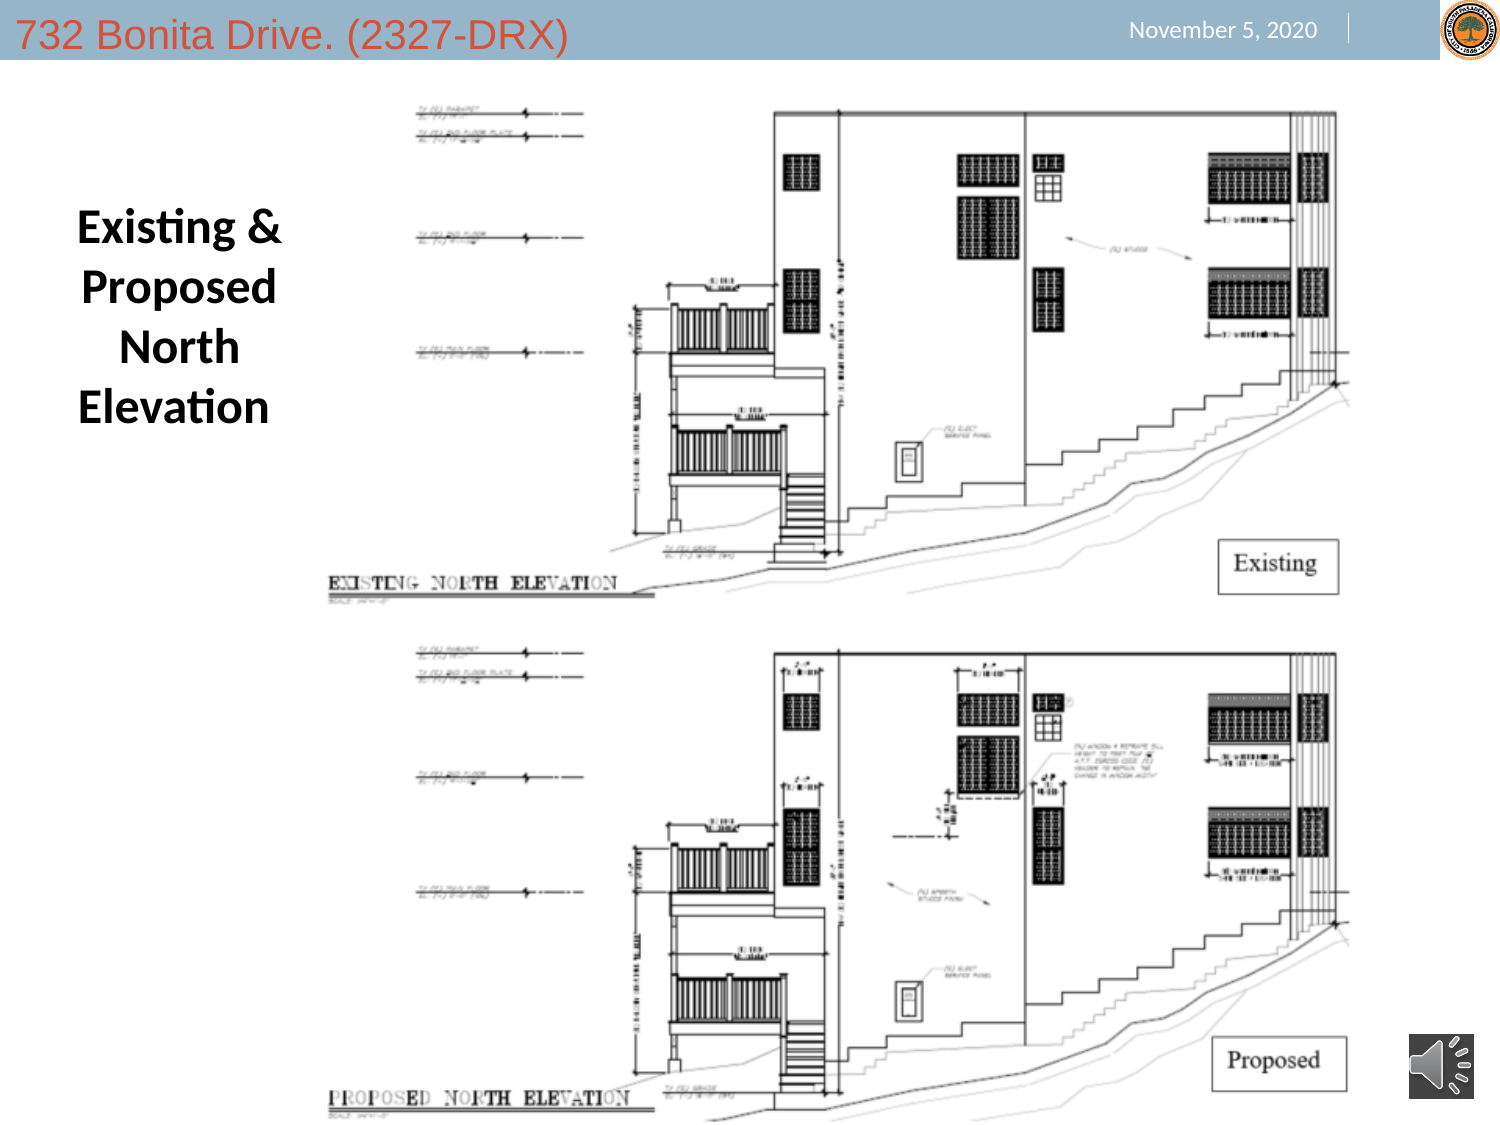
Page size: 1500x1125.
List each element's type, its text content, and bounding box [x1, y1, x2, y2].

picture [1440, 0, 1500, 60]
text_box Existing & Proposed North Elevation [60, 186, 299, 442]
picture [1408, 1033, 1475, 1100]
picture [322, 103, 1354, 1125]
